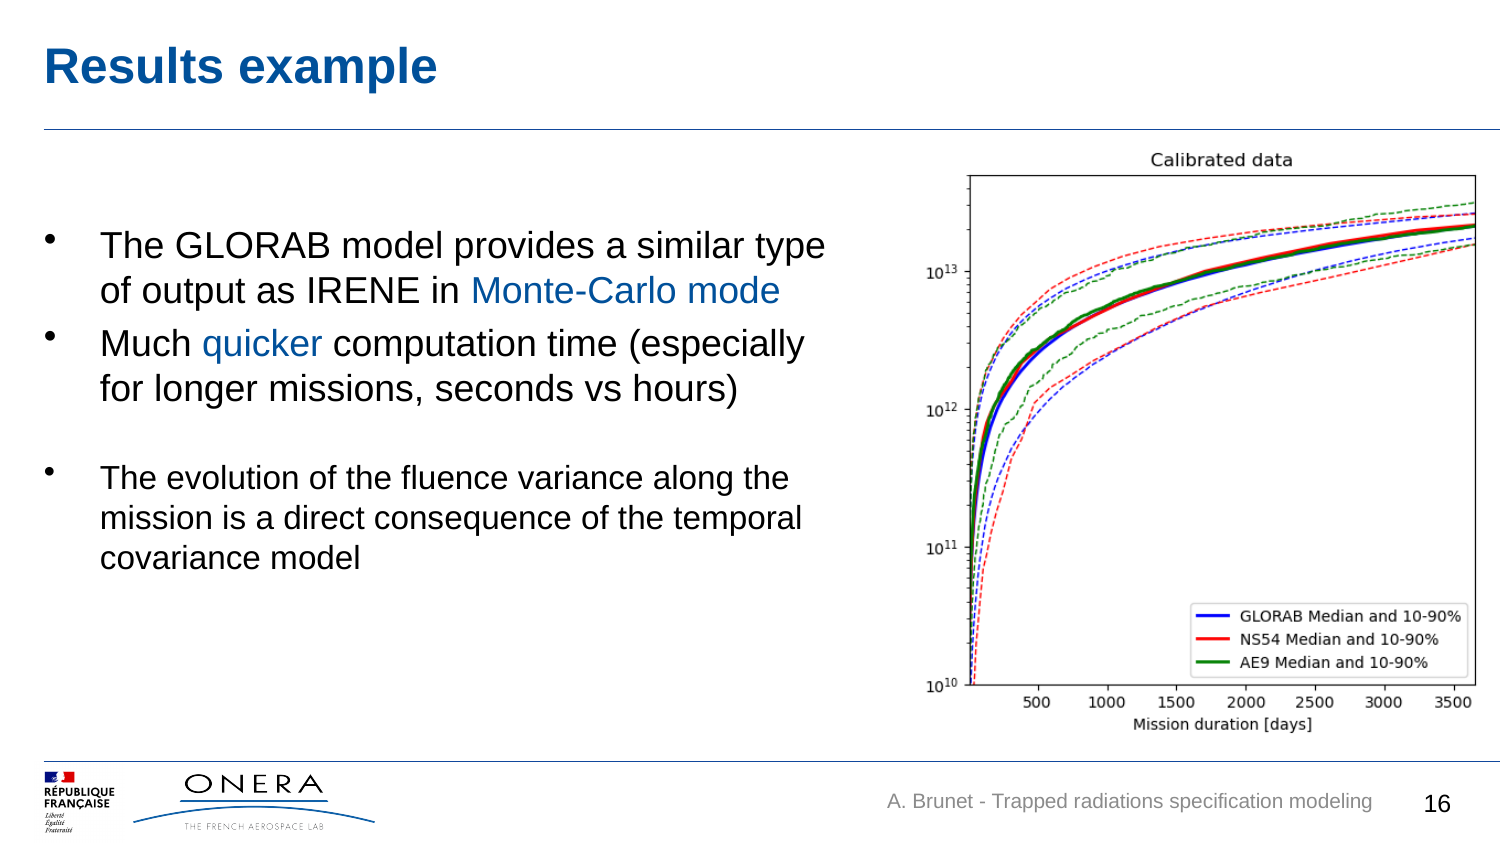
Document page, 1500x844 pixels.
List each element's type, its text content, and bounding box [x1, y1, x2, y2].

slide_number 16 [1374, 760, 1500, 844]
text_box The GLORAB model provides a similar type of output as IRENE in Monte-Carlo mode Much quicker computation time (especially for longer missions, seconds vs hours) The evolution of the fluence variance along the mission is a direct consequence of the temporal covariance model [43, 220, 845, 665]
footer A. Brunet - Trapped radiations specification modeling [466, 776, 1388, 824]
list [915, 141, 1486, 744]
title Results example [43, 0, 1486, 127]
picture [34, 761, 125, 843]
picture [133, 774, 375, 830]
